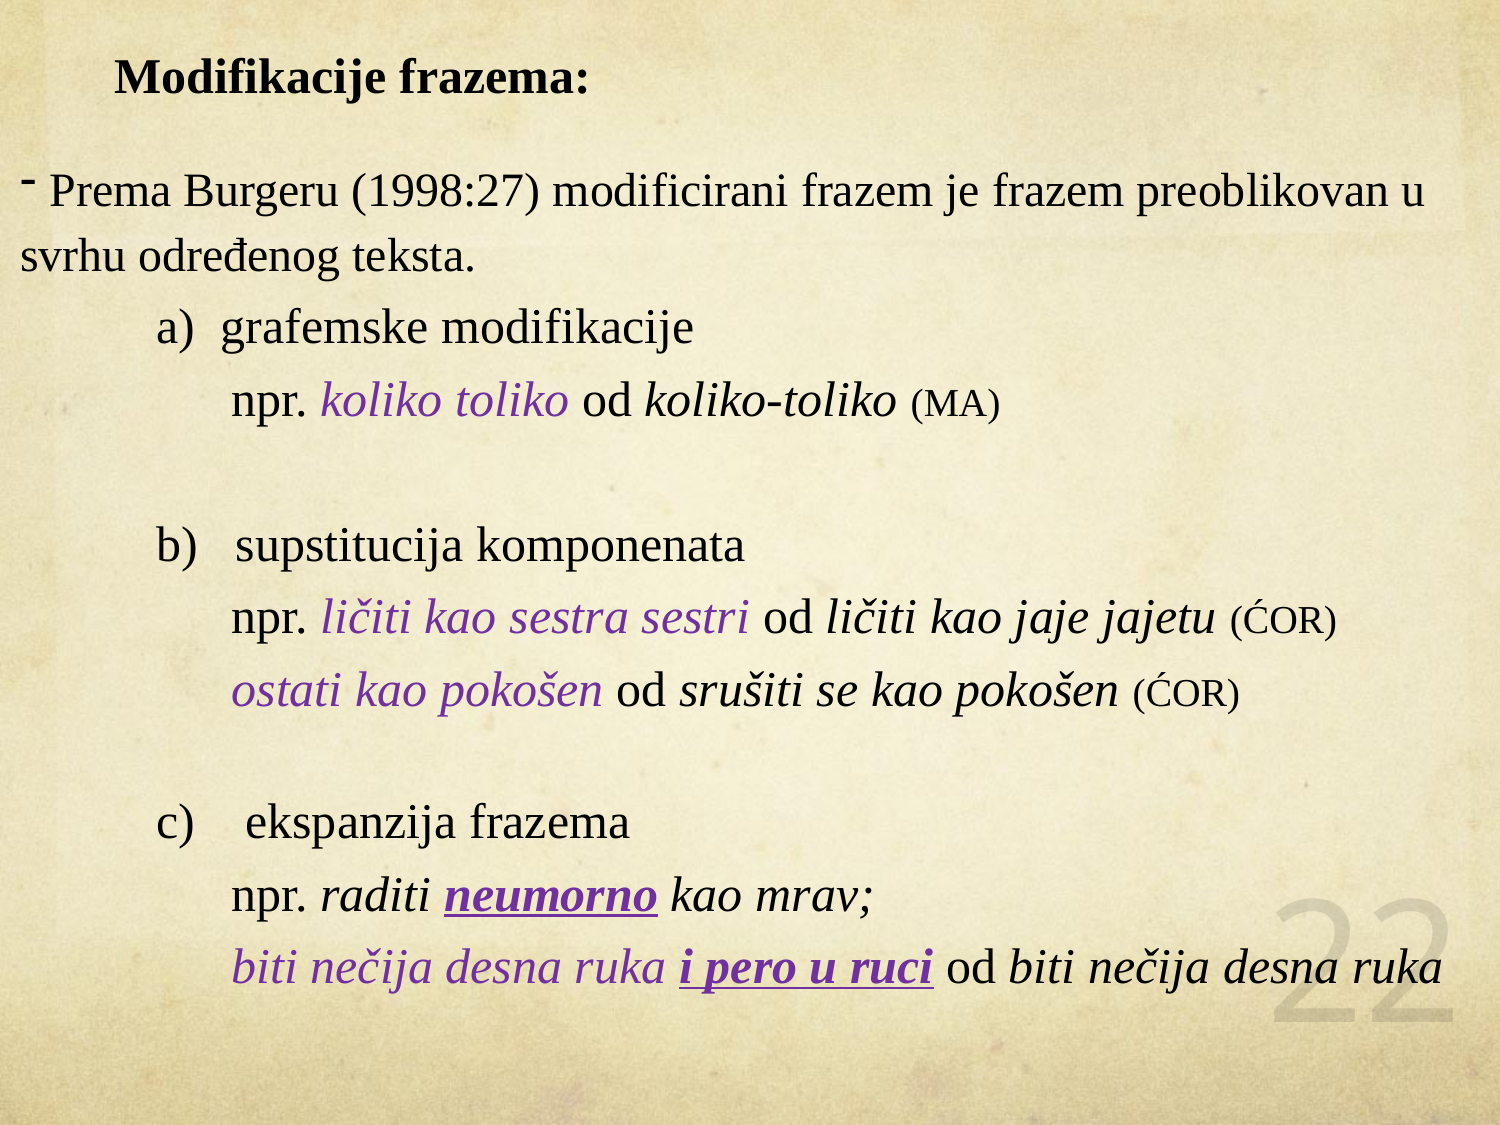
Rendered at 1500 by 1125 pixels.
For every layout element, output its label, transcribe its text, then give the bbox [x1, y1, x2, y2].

picture [0, 0, 1500, 1125]
slide_number 22 [1233, 898, 1478, 1038]
list Modifikacije frazema: Prema Burgeru (1998:27) modificirani frazem je frazem preoblikovan u svrhu određenog teksta. a) grafemske modifikacije npr. koliko toliko od koliko-toliko (MA) b) supstitucija komponenata npr. ličiti kao sestra sestri od ličiti kao jaje jajetu (ĆOR) ostati kao pokošen od srušiti se kao pokošen (ĆOR) c) ekspanzija frazema npr. raditi neumorno kao mrav; biti nečija desna ruka i pero u ruci od biti nečija desna ruka [4, 31, 1500, 1125]
